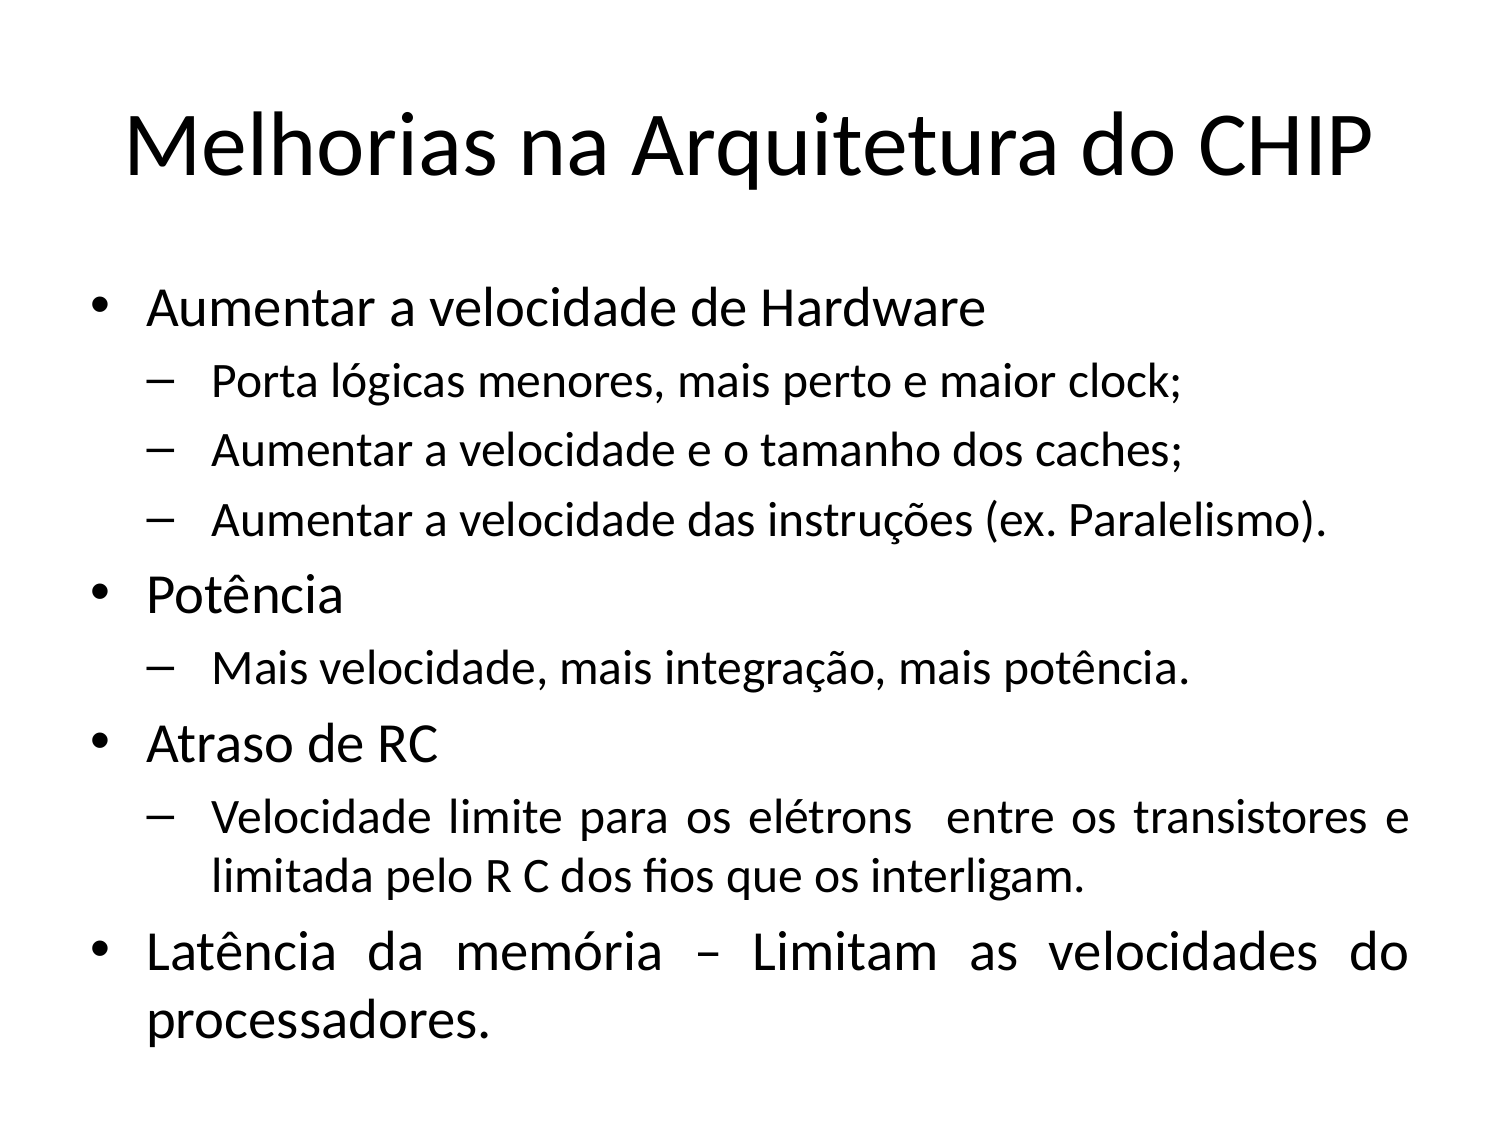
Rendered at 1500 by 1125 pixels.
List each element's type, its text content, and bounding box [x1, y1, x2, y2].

list Aumentar a velocidade de Hardware Porta lógicas menores, mais perto e maior clock; Aumentar a velocidade e o tamanho dos caches; Aumentar a velocidade das instruções (ex. Paralelismo). Potência Mais velocidade, mais integração, mais potência. Atraso de RC Velocidade limite para os elétrons entre os transistores e limitada pelo R C dos fios que os interligam. Latência da memória – Limitam as velocidades do processadores. [75, 262, 1425, 1059]
title Melhorias na Arquitetura do CHIP [75, 45, 1425, 233]
